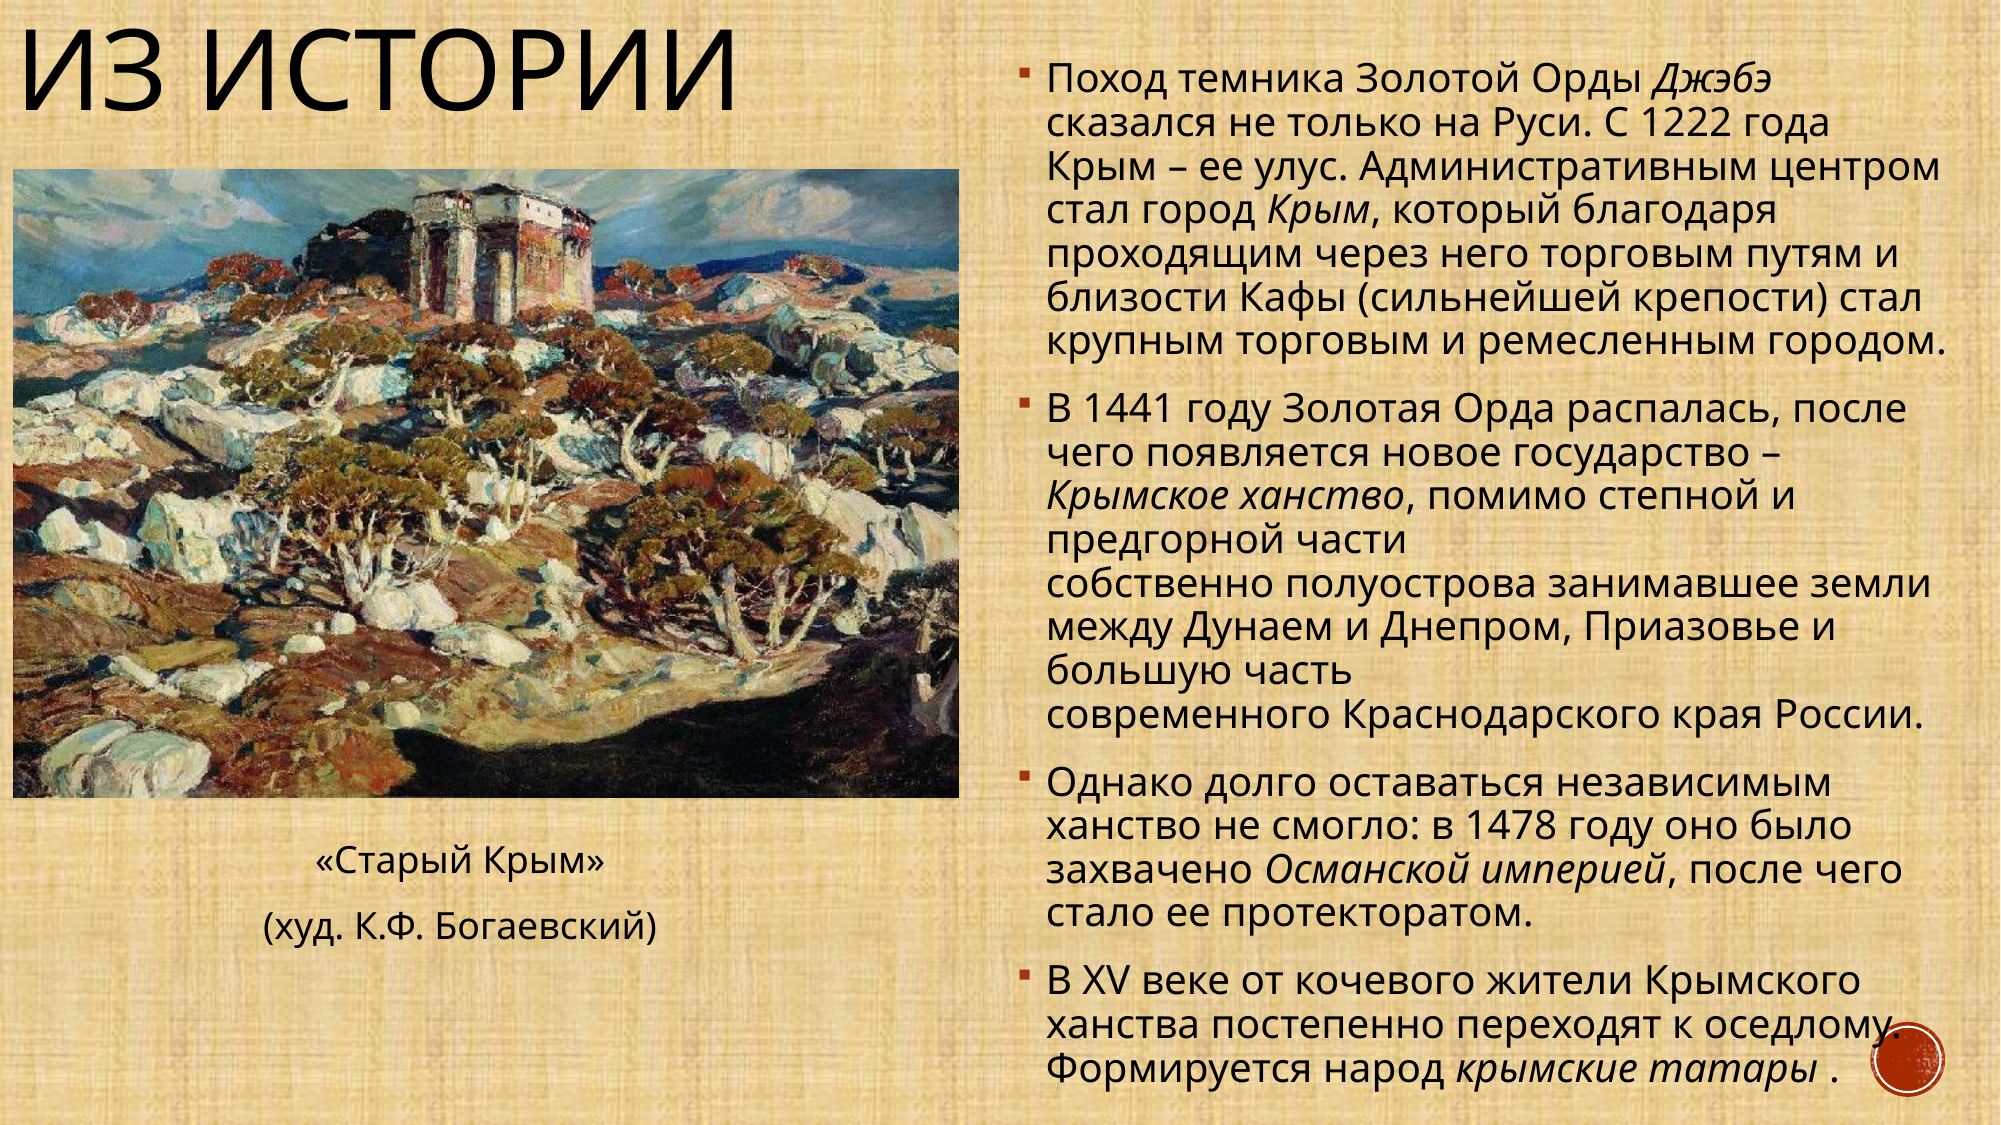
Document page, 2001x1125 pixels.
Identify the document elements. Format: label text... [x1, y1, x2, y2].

title Из истории [0, 0, 1650, 206]
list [13, 169, 958, 795]
text_box «Старый Крым» (худ. К.Ф. Богаевский) [55, 833, 865, 1010]
picture [0, 0, 2001, 1125]
text_box Поход темника Золотой Орды Джэбэ сказался не только на Руси. С 1222 года Крым – ее улус. Административным центром стал город Крым, который благодаря проходящим через него торговым путям и близости Кафы (сильнейшей крепости) стал крупным торговым и ремесленным городом. В 1441 году Золотая Орда распалась, после чего появляется новое государство – Крымское ханство, помимо степной и предгорной части собственно полуострова занимавшее земли между Дунаем и Днепром, Приазовье и большую часть современного Краснодарского края России. Однако долго оставаться независимым ханство не смогло: в 1478 году оно было захвачено Османской империей, после чего стало ее протекторатом. В XV веке от кочевого жители Крымского ханства постепенно переходят к оседлому. Формируется народ крымские татары . [1001, 50, 1969, 1113]
